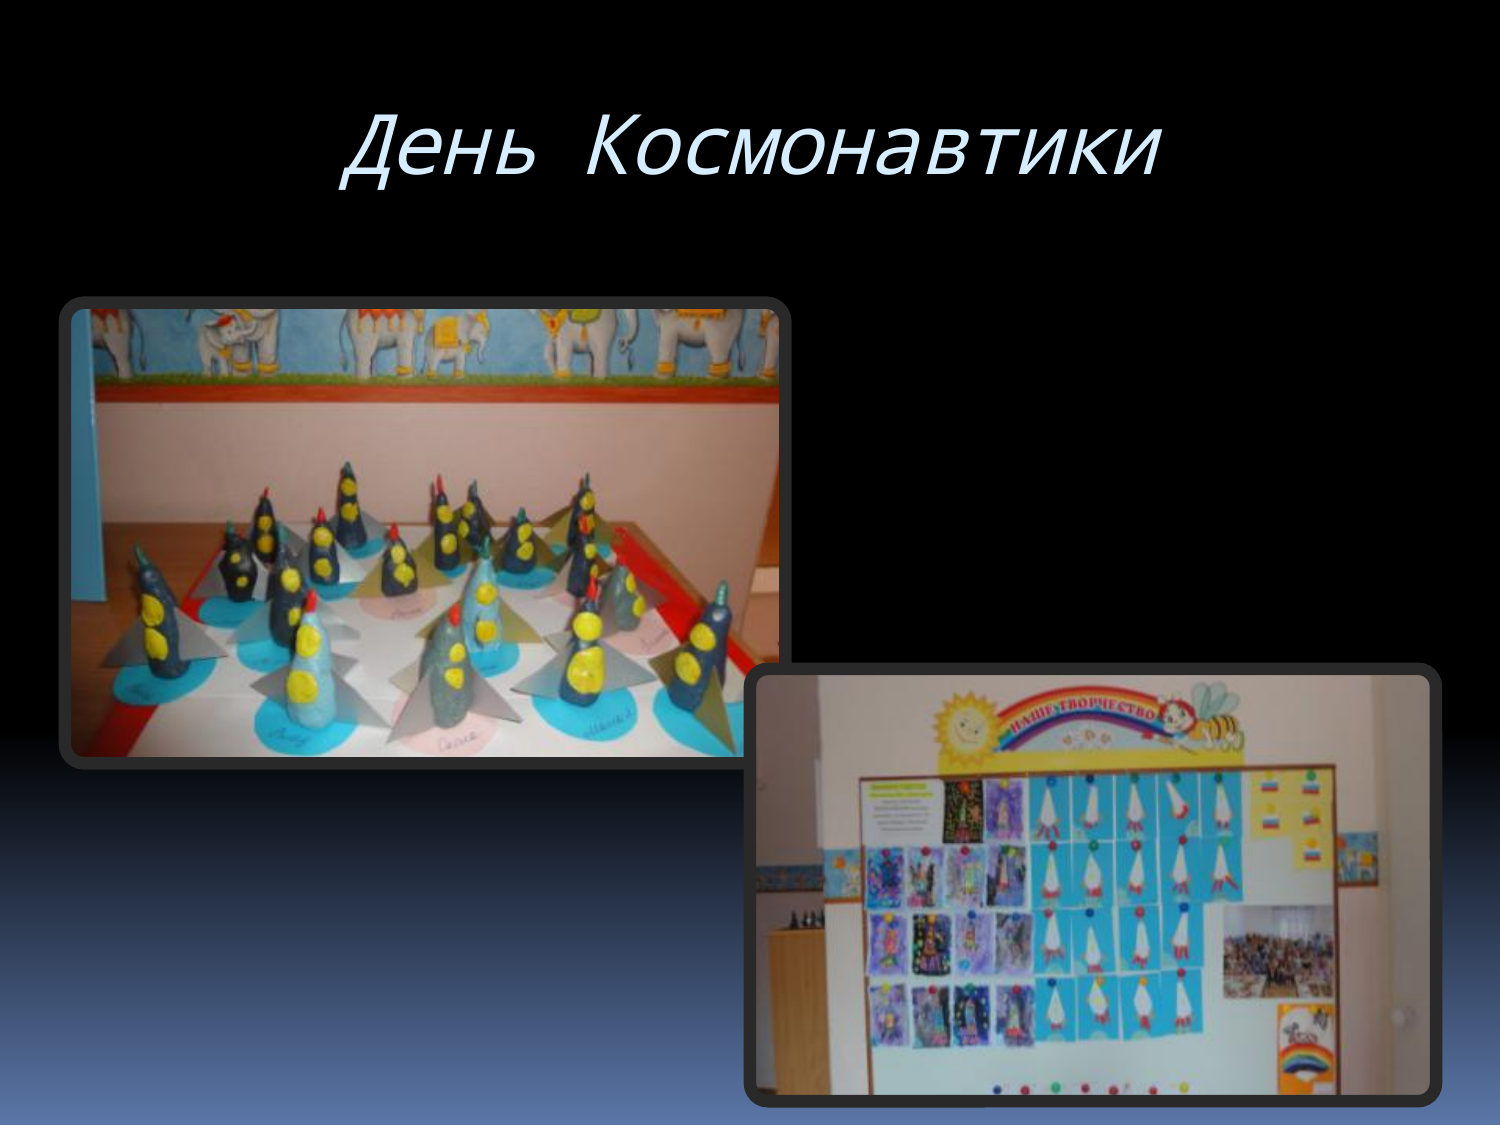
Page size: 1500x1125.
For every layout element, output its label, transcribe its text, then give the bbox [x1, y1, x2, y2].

title День Космонавтики [75, 83, 1425, 234]
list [64, 302, 786, 764]
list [749, 668, 1437, 1102]
